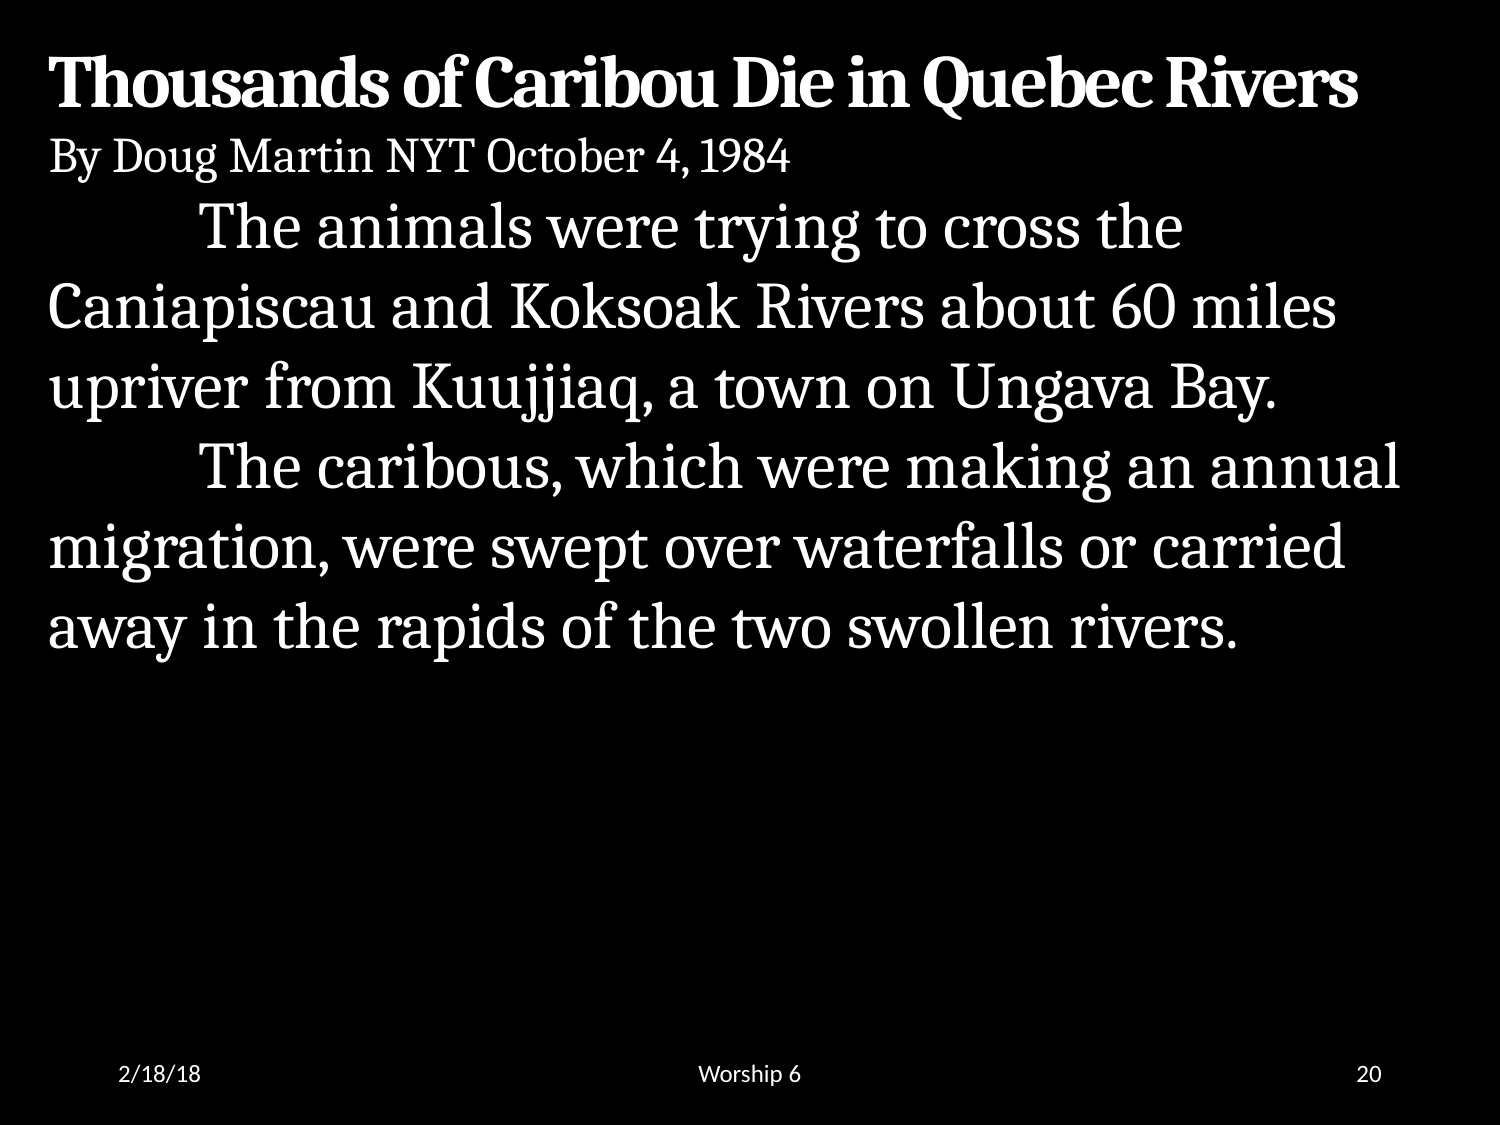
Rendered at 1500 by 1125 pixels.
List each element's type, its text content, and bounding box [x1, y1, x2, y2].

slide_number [103, 1042, 441, 1103]
footer Worship 6 [496, 1042, 1004, 1103]
slide_number 20 [1059, 1042, 1397, 1103]
text_box Thousands of Caribou Die in Quebec Rivers By Doug Martin NYT October 4, 1984 The animals were trying to cross the Caniapiscau and Koksoak Rivers about 60 miles upriver from Kuujjiaq, a town on Ungava Bay. The caribous, which were making an annual migration, were swept over waterfalls or carried away in the rapids of the two swollen rivers. [33, 24, 1466, 760]
